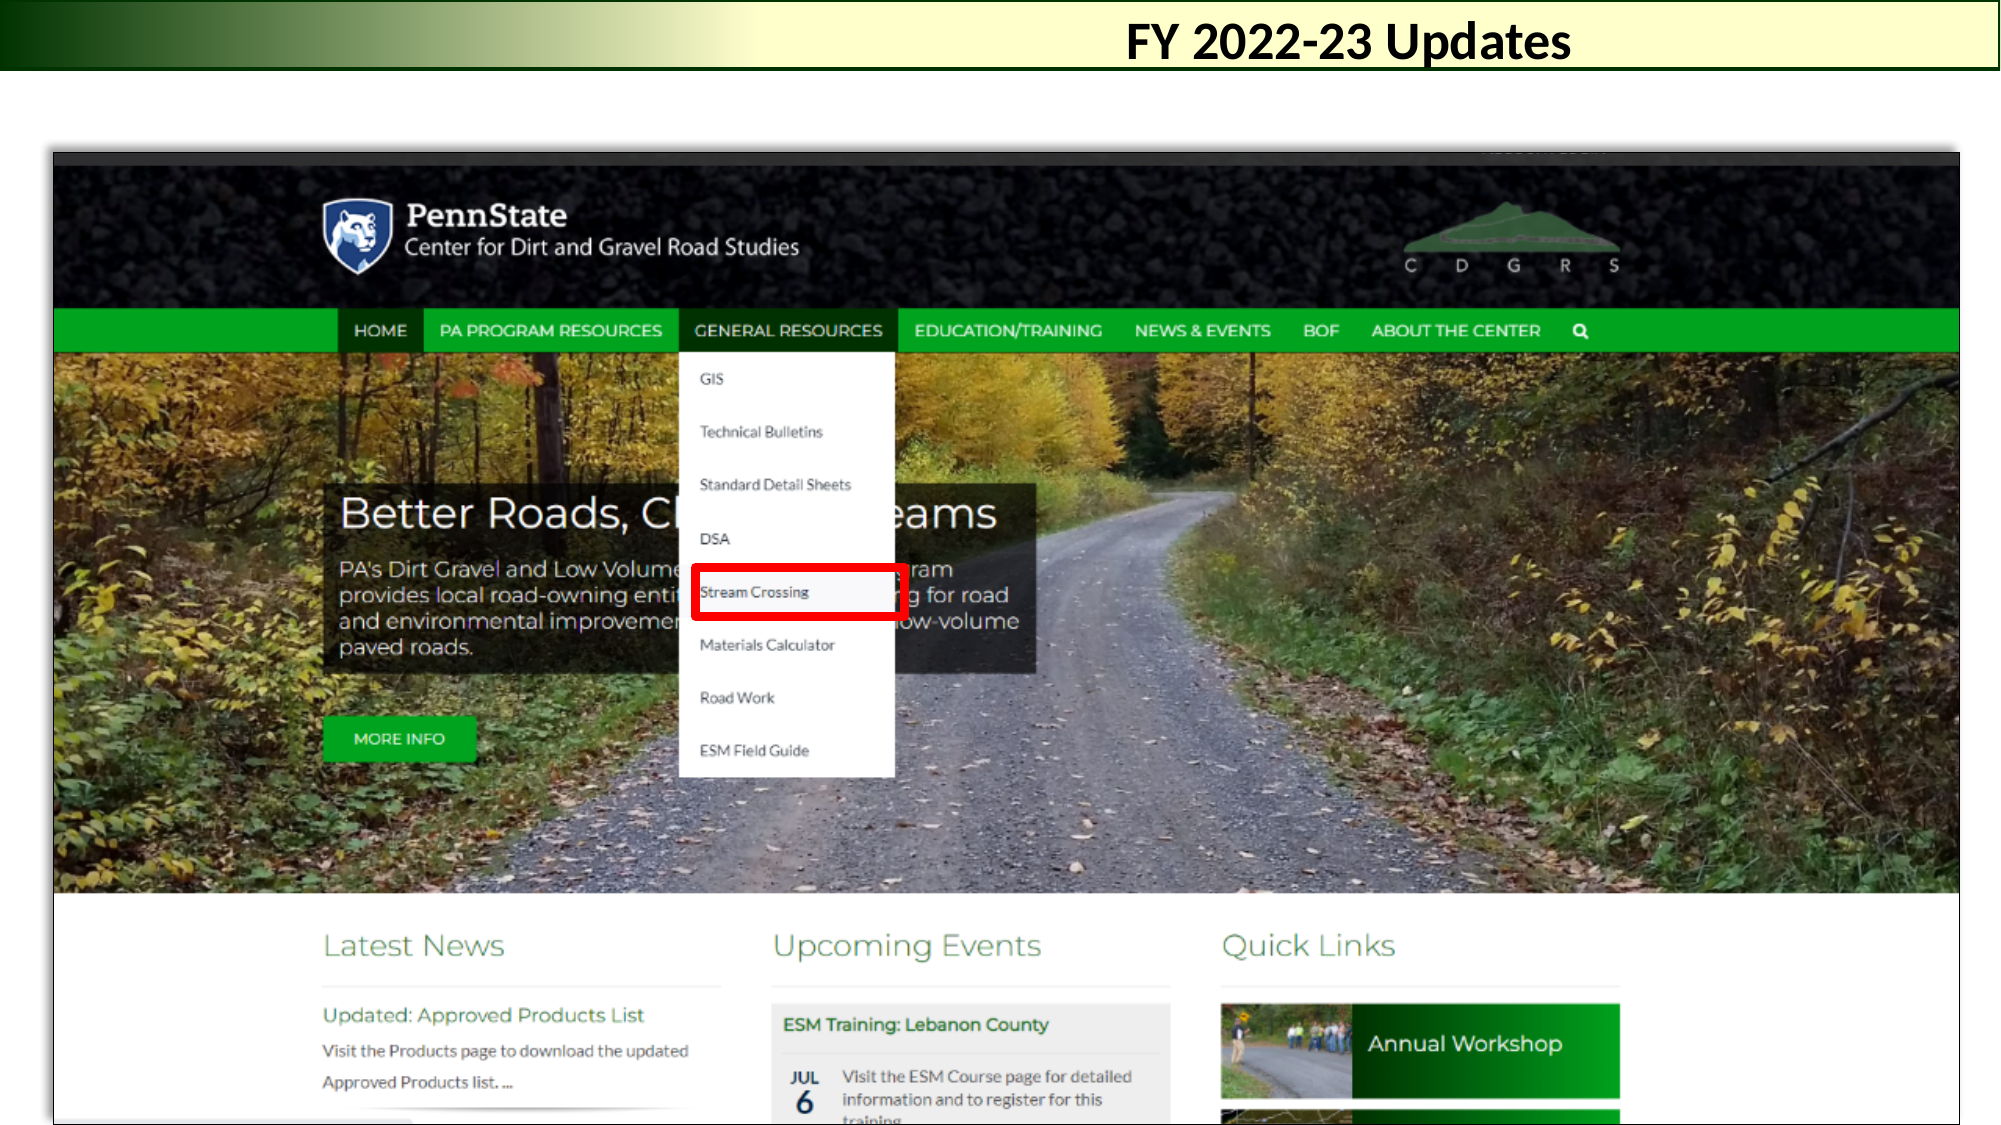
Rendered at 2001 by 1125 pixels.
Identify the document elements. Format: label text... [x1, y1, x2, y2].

title FY 2022-23 Updates [699, 0, 2000, 75]
text_box [262, 0, 800, 73]
picture [52, 152, 1960, 1125]
